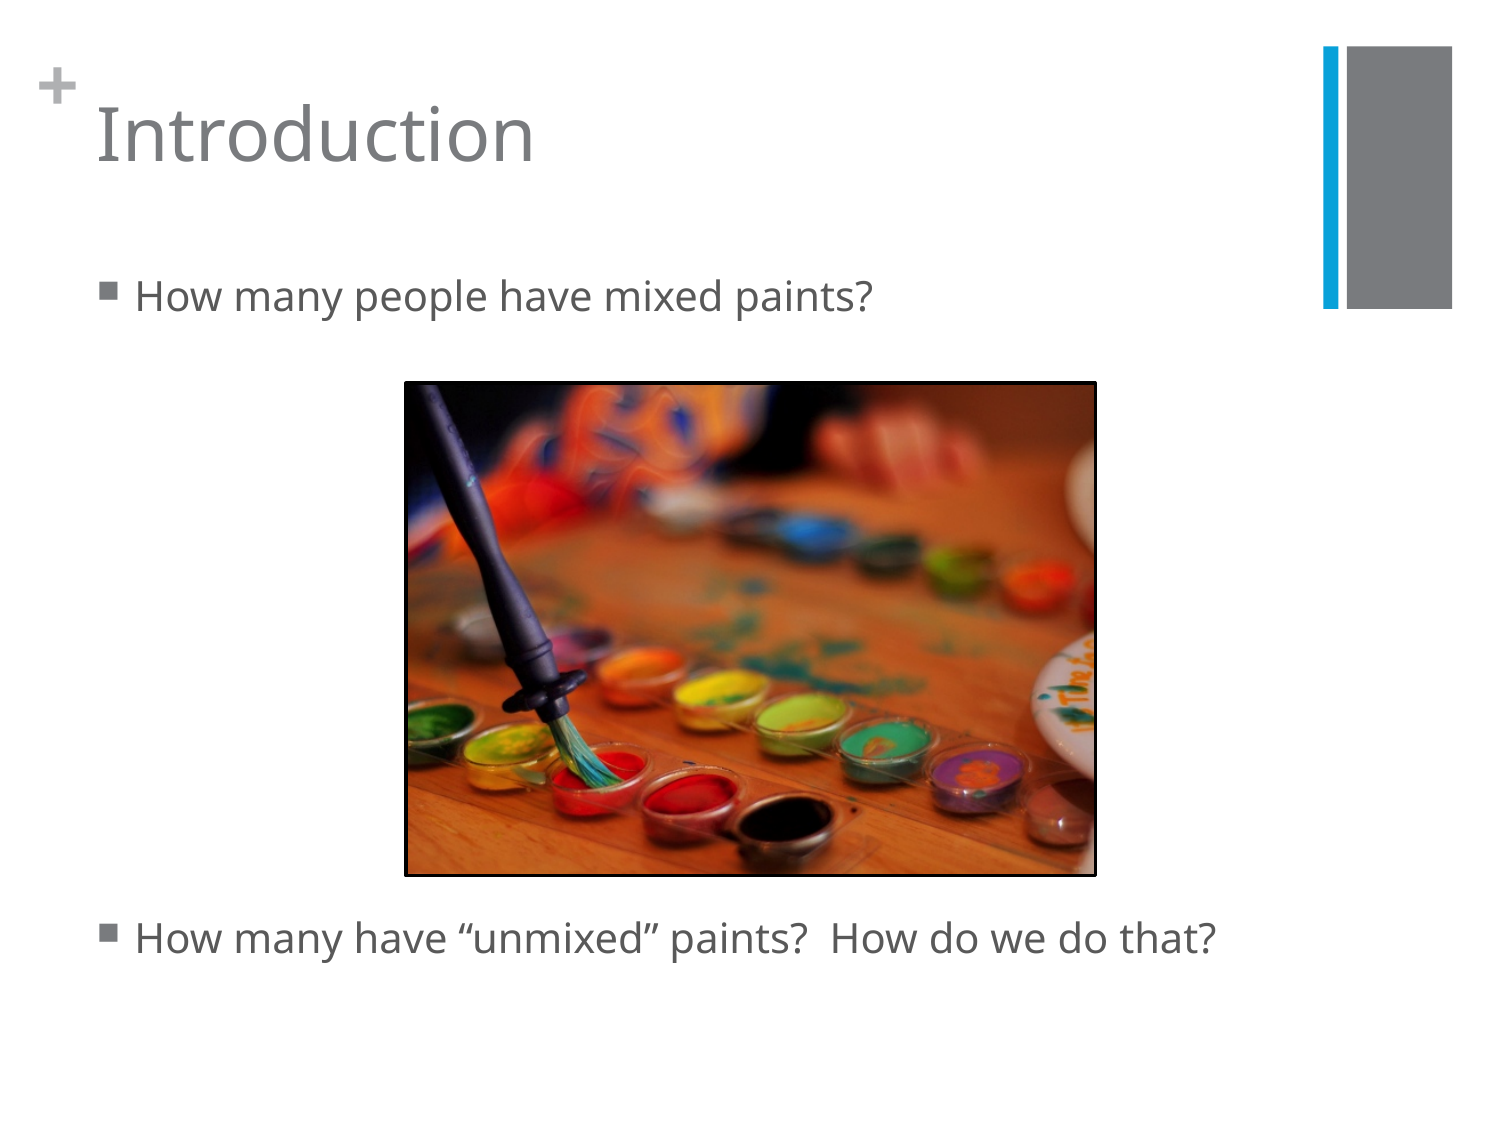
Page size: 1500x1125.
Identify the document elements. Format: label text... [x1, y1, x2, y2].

title Introduction [81, 79, 1322, 262]
list How many people have mixed paints? How many have “unmixed” paints? How do we do that? [81, 262, 1322, 1005]
picture [406, 384, 1094, 875]
